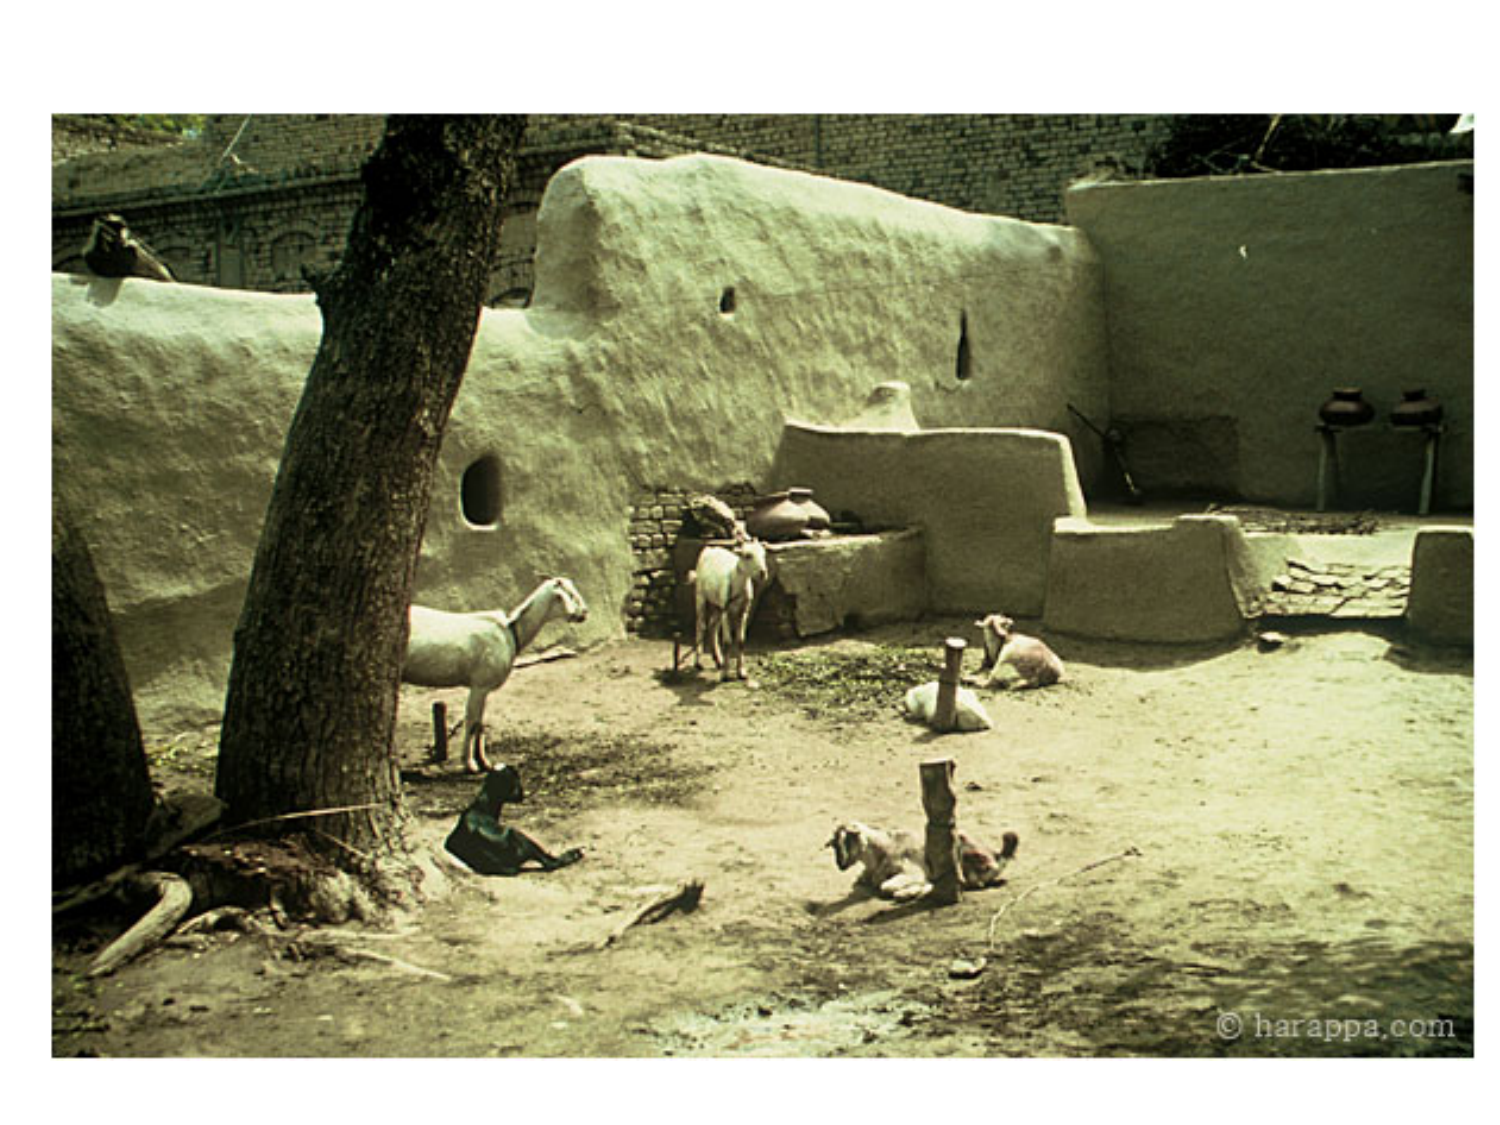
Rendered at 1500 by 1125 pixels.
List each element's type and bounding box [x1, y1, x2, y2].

picture [49, 112, 1477, 1062]
